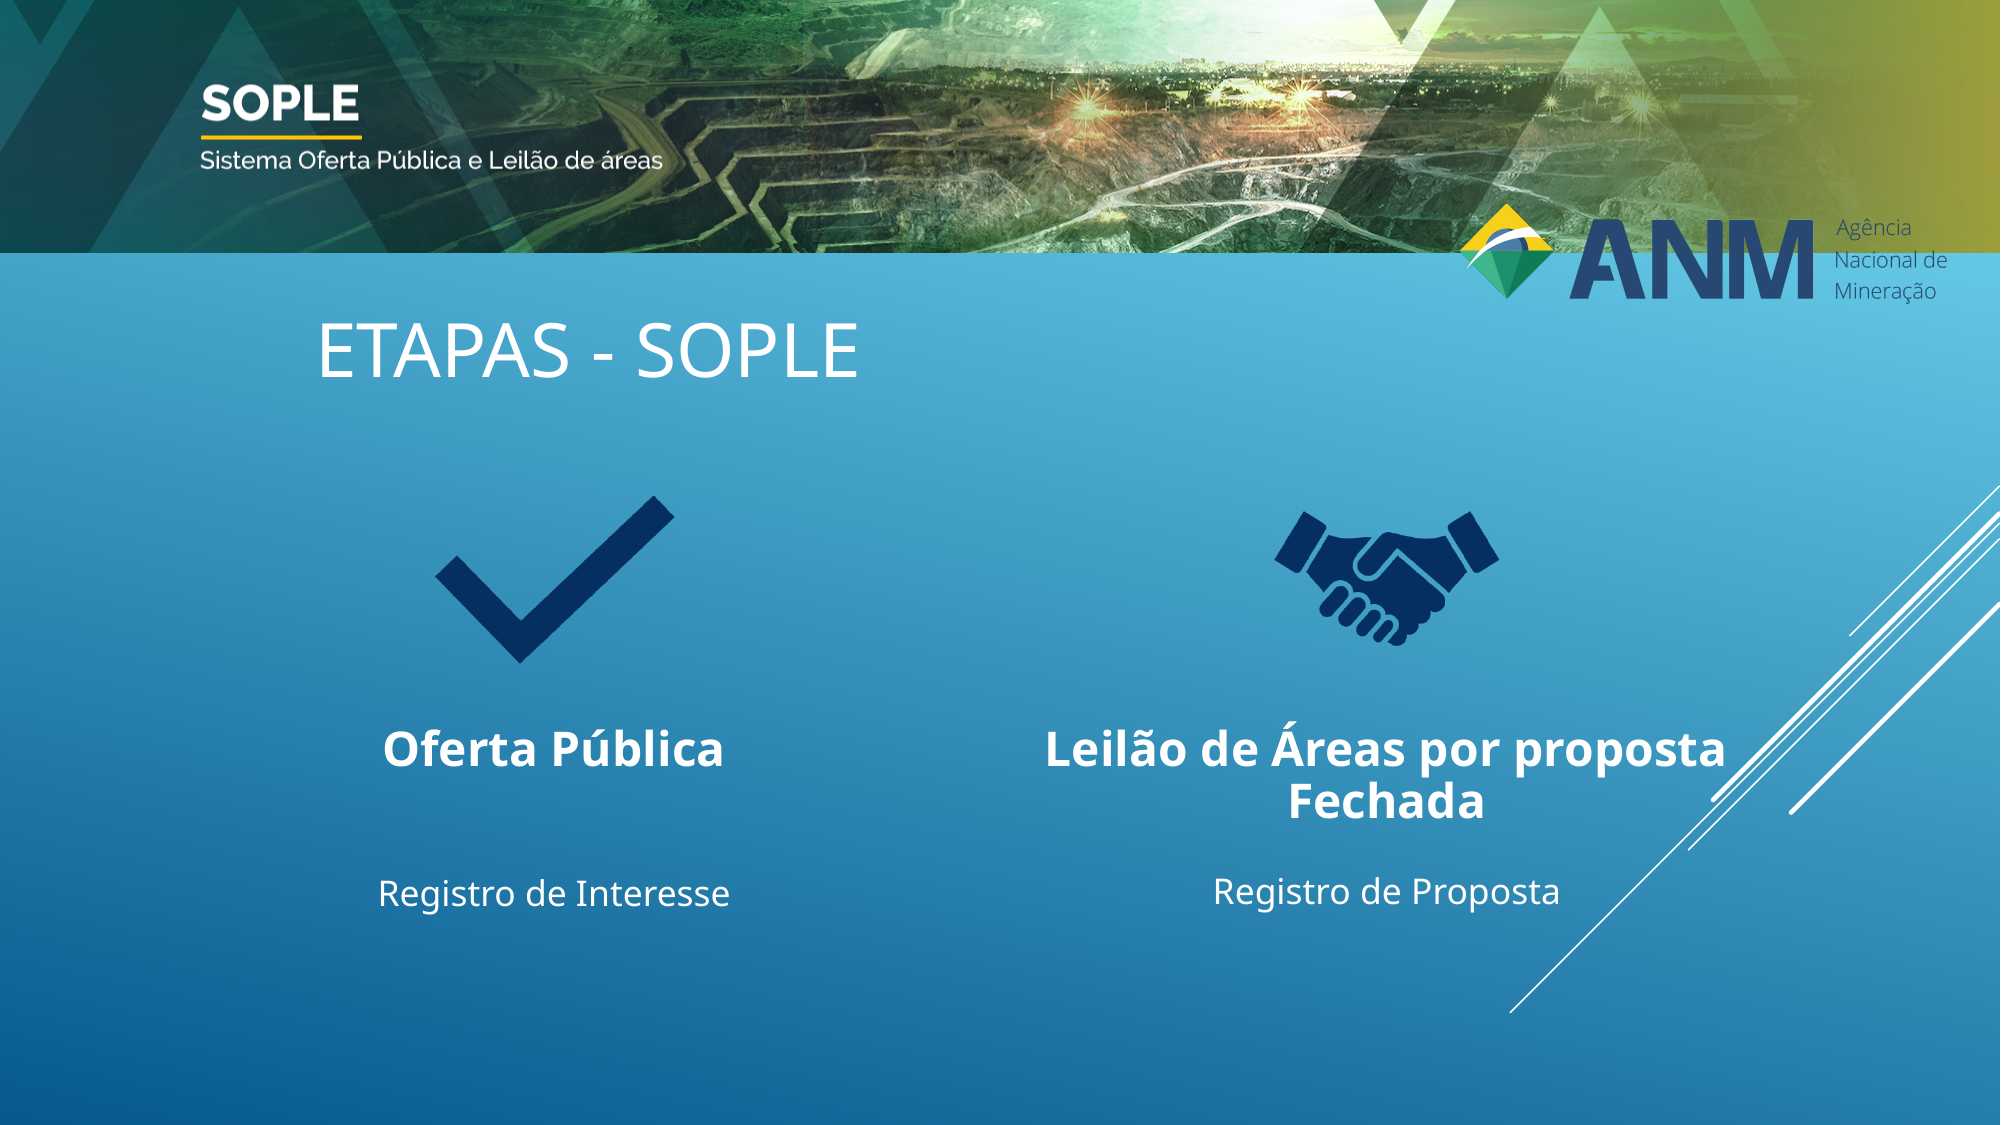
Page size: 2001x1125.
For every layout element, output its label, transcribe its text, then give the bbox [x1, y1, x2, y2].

picture [0, 0, 2000, 305]
title ETAPAS - SOPLE [300, 224, 1700, 441]
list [82, 441, 1859, 1035]
